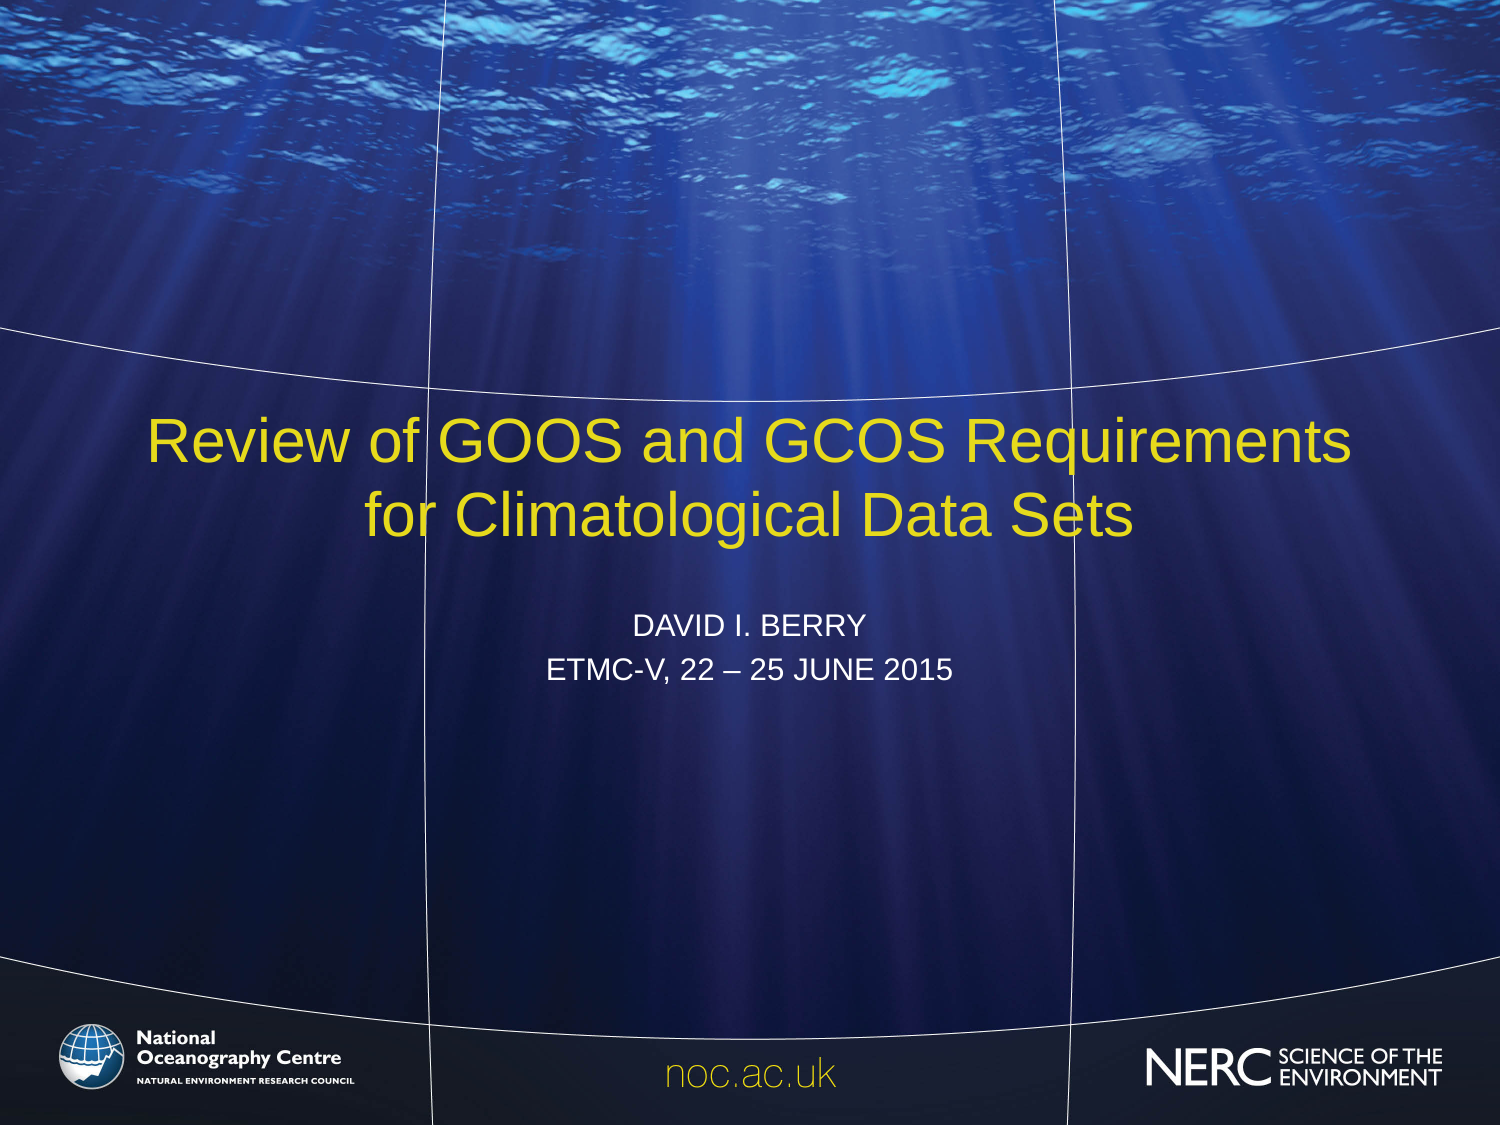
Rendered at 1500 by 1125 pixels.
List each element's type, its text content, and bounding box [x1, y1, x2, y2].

subtitle David I. Berry ETMC-V, 22 – 25 June 2015 [225, 597, 1275, 659]
picture [0, 0, 1500, 1125]
title Review of GOOS and GCOS Requirements for Climatological Data Sets [112, 422, 1388, 527]
